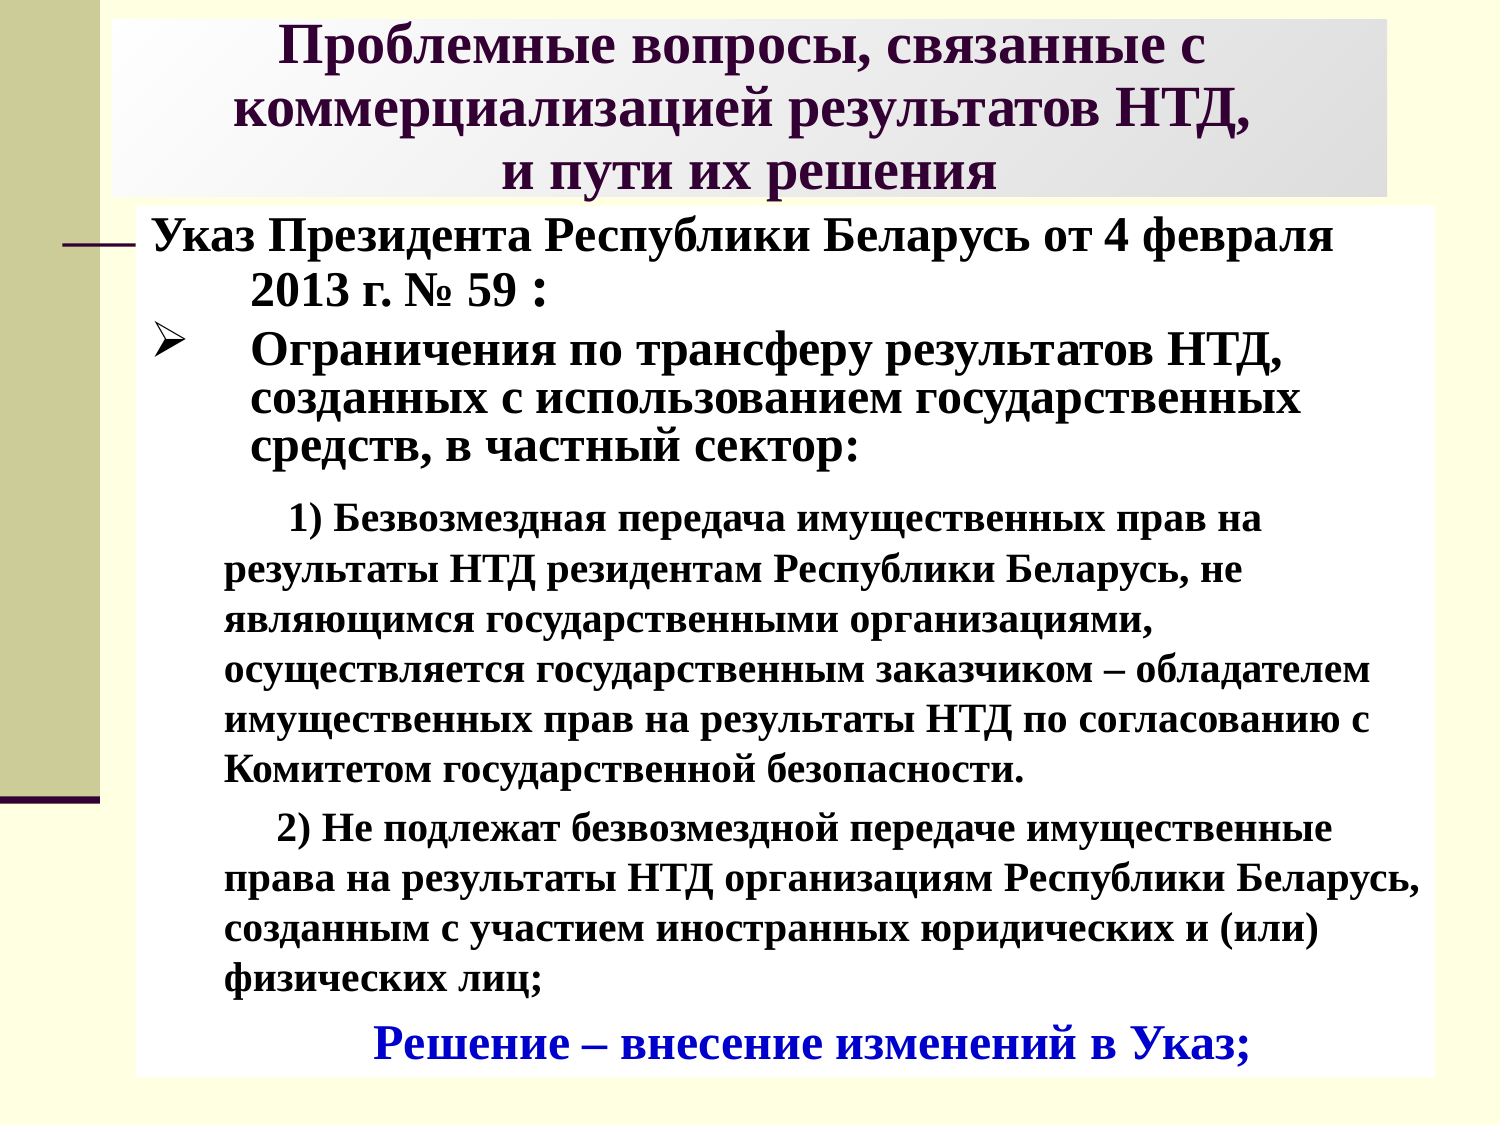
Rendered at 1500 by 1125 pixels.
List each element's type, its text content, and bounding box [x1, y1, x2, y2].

text_box Указ Президента Республики Беларусь от 4 февраля 2013 г. № 59 : Ограничения по трансферу результатов НТД, созданных с использованием государственных средств, в частный сектор: 1) Безвозмездная передача имущественных прав на результаты НТД резидентам Республики Беларусь, не являющимся государственными организациями, осуществляется государственным заказчиком – обладателем имущественных прав на результаты НТД по согласованию с Комитетом государственной безопасности. 2) Не подлежат безвозмездной передаче имущественные права на результаты НТД организациям Республики Беларусь, созданным с участием иностранных юридических и (или) физических лиц; Решение – внесение изменений в Указ; [135, 205, 1435, 1077]
title Проблемные вопросы, связанные с коммерциализацией результатов НТД, и пути их решения [112, 19, 1388, 197]
